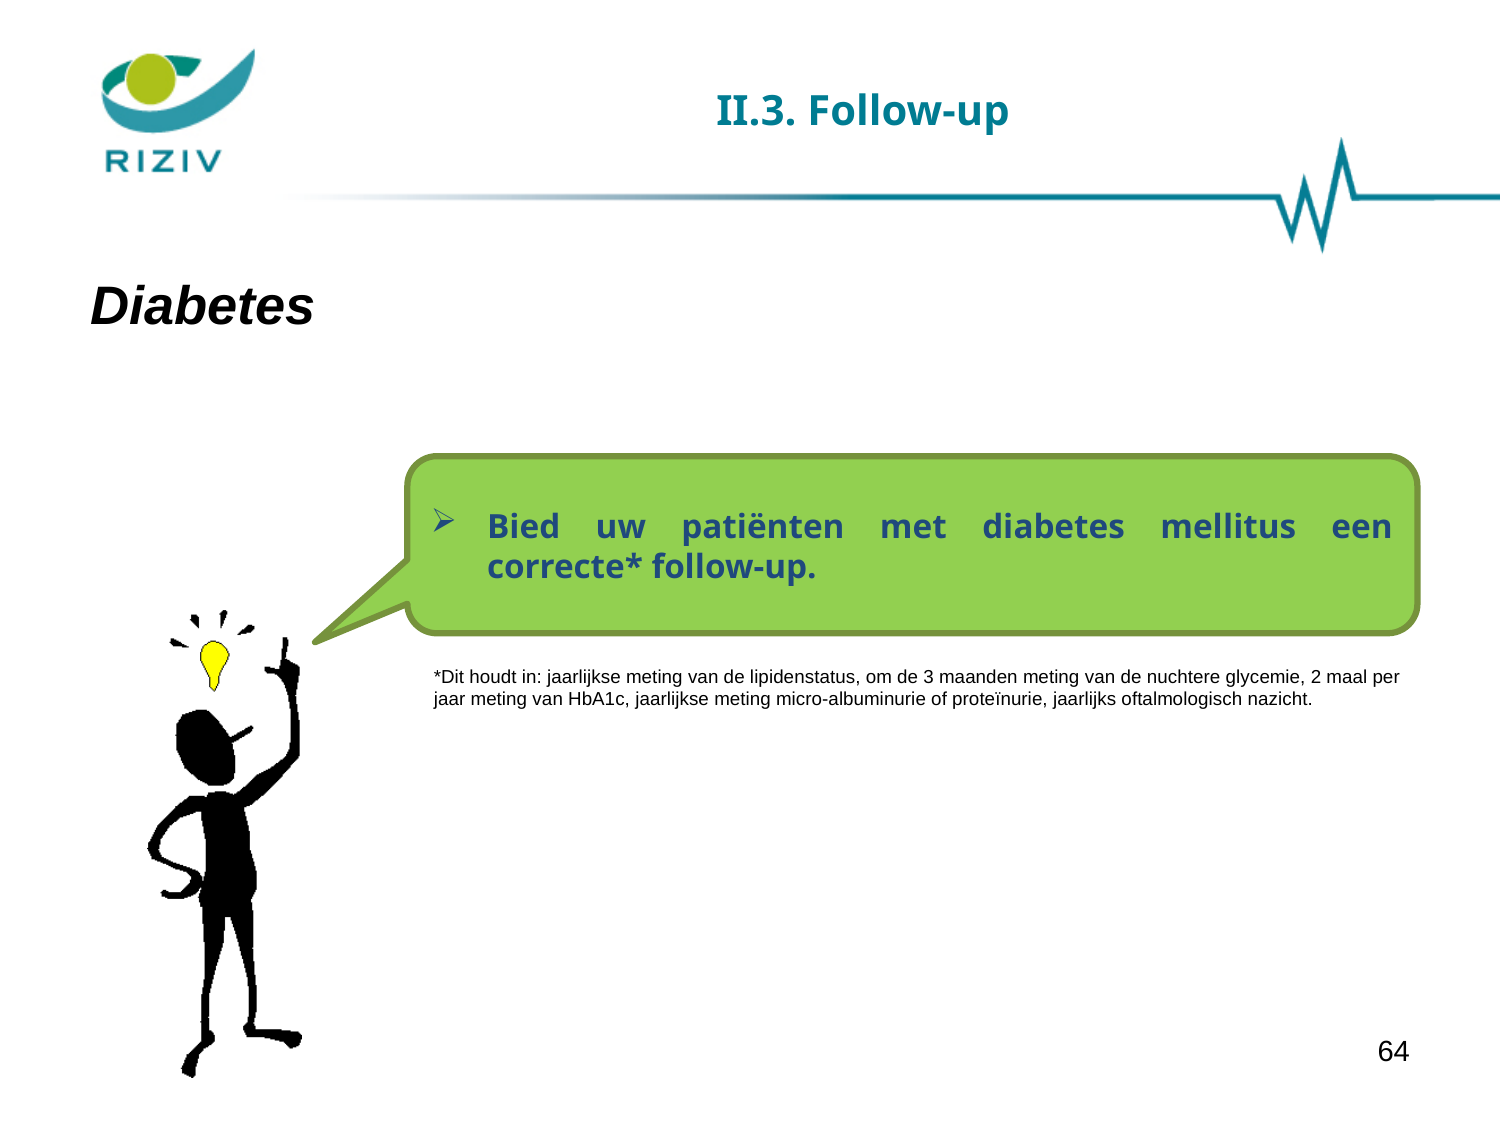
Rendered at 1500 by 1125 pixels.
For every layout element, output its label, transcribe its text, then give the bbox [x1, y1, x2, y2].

picture [53, 0, 1500, 255]
slide_number 64 [1074, 1024, 1425, 1103]
text_box Bied uw patiënten met diabetes mellitus een correcte* follow-up. [313, 454, 1420, 645]
title II.3. Follow-up [301, 45, 1425, 173]
text_box *Dit houdt in: jaarlijkse meting van de lipidenstatus, om de 3 maanden meting van de nuchtere glycemie, 2 maal per jaar meting van HbA1c, jaarlijkse meting micro-albuminurie of proteïnurie, jaarlijks oftalmologisch nazicht. [419, 656, 1418, 717]
list Diabetes [75, 262, 1425, 1005]
picture [147, 609, 303, 1079]
